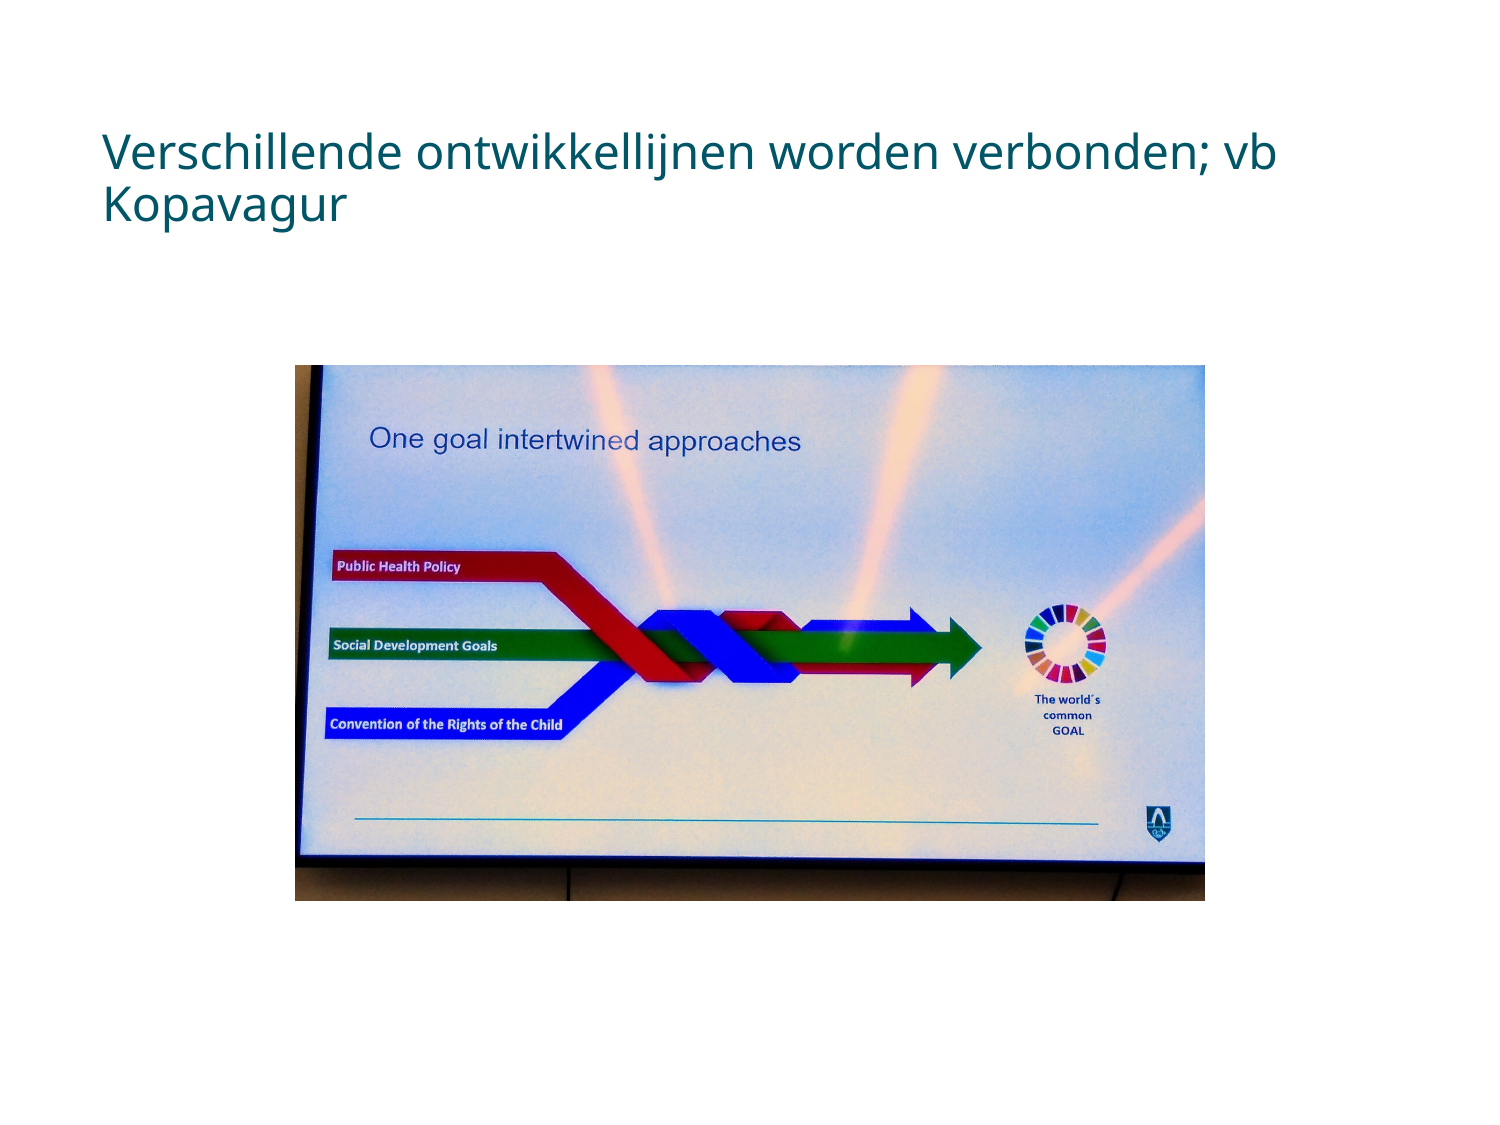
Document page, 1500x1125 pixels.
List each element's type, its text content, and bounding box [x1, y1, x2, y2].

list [295, 365, 1205, 901]
title Verschillende ontwikkellijnen worden verbonden; vb Kopavagur [87, 120, 1414, 240]
